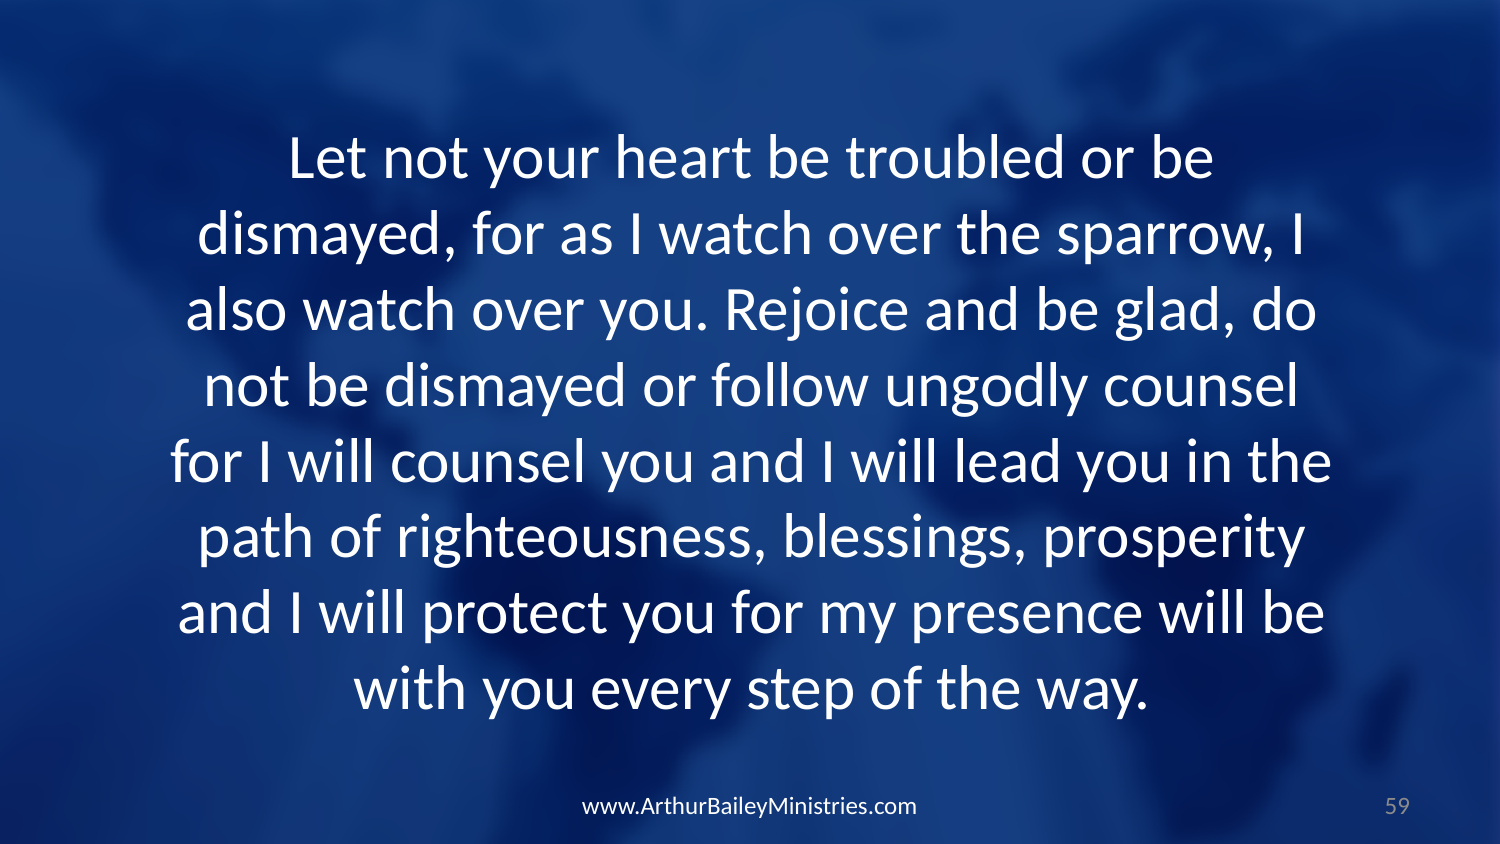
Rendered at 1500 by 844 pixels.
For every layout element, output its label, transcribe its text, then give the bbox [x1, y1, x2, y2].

footer www.ArthurBaileyMinistries.com [512, 782, 988, 827]
list Let not your heart be troubled or be dismayed, for as I watch over the sparrow, I also watch over you. Rejoice and be glad, do not be dismayed or follow ungodly counsel for I will counsel you and I will lead you in the path of righteousness, blessings, prosperity and I will protect you for my presence will be with you every step of the way. [151, 107, 1355, 741]
slide_number 59 [1074, 782, 1425, 827]
picture [0, 0, 1500, 844]
